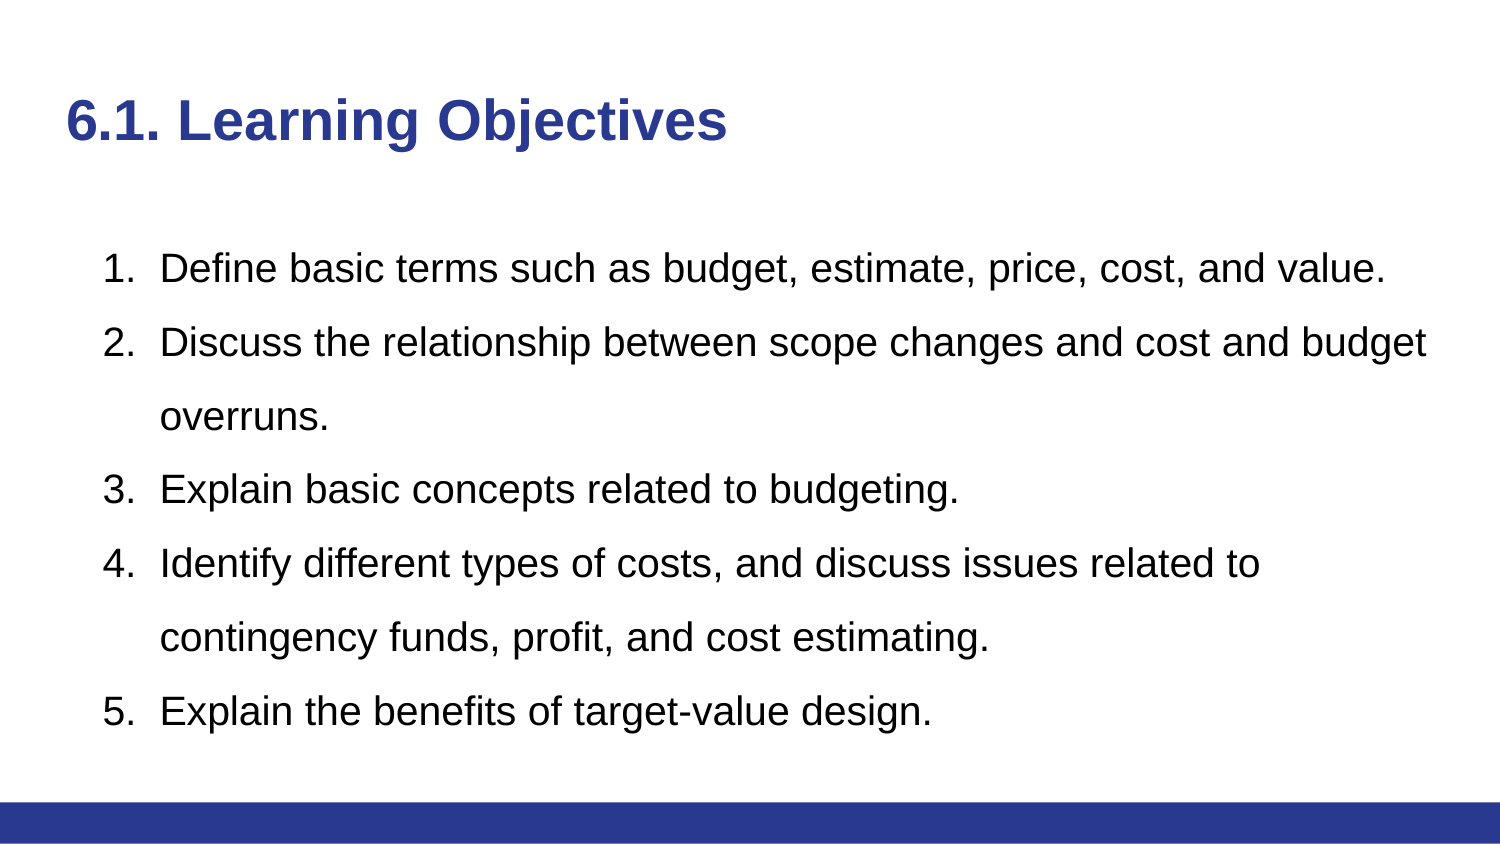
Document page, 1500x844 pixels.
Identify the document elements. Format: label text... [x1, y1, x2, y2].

title 6.1. Learning Objectives [51, 67, 1449, 167]
list Define basic terms such as budget, estimate, price, cost, and value. Discuss the relationship between scope changes and cost and budget overruns. Explain basic concepts related to budgeting. Identify different types of costs, and discuss issues related to contingency funds, profit, and cost estimating. Explain the benefits of target-value design. [51, 201, 1449, 750]
